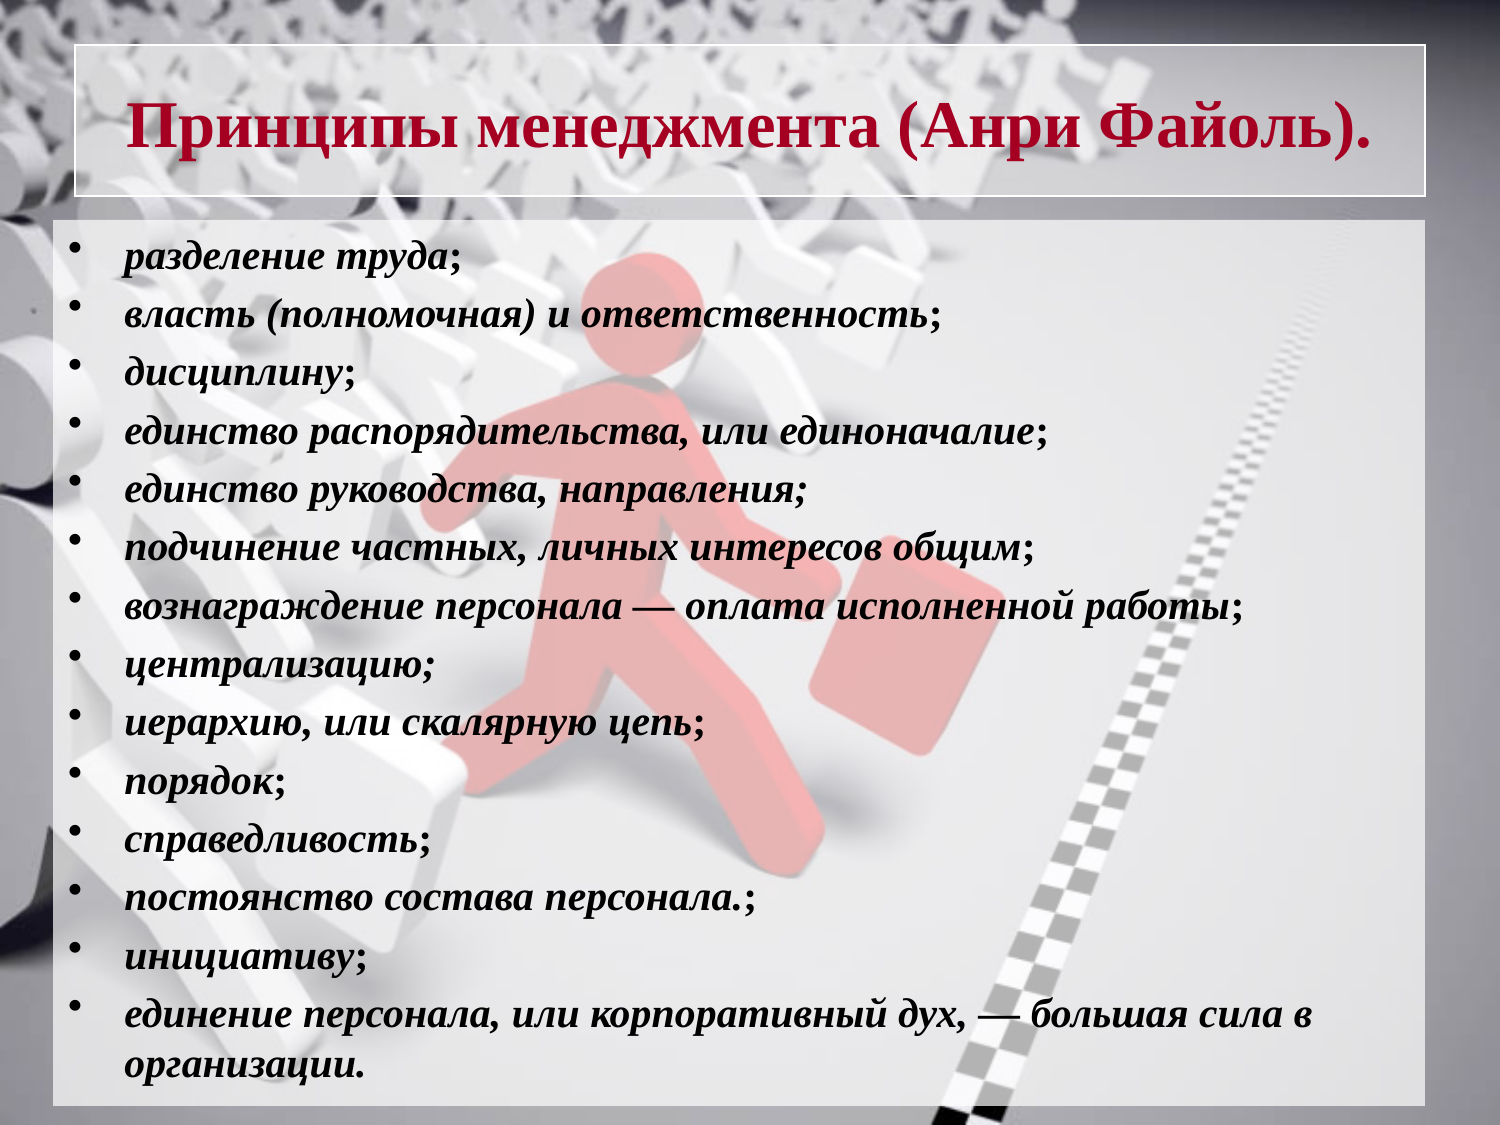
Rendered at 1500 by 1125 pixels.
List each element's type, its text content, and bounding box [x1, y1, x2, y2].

picture [0, 0, 1500, 1125]
list разделение труда; власть (полномочная) и ответственность; дисциплину; единство распорядительства, или единоначалие; единство руководства, направления; подчинение частных, личных интересов общим; вознаграждение персонала — оплата исполненной работы; централизацию; иерархию, или скалярную цепь; порядок; справедливость; постоянство состава персонала.; инициативу; единение персонала, или корпоративный дух, — большая сила в организации. [53, 219, 1425, 1106]
title Принципы менеджмента (Анри Файоль). [74, 44, 1426, 197]
